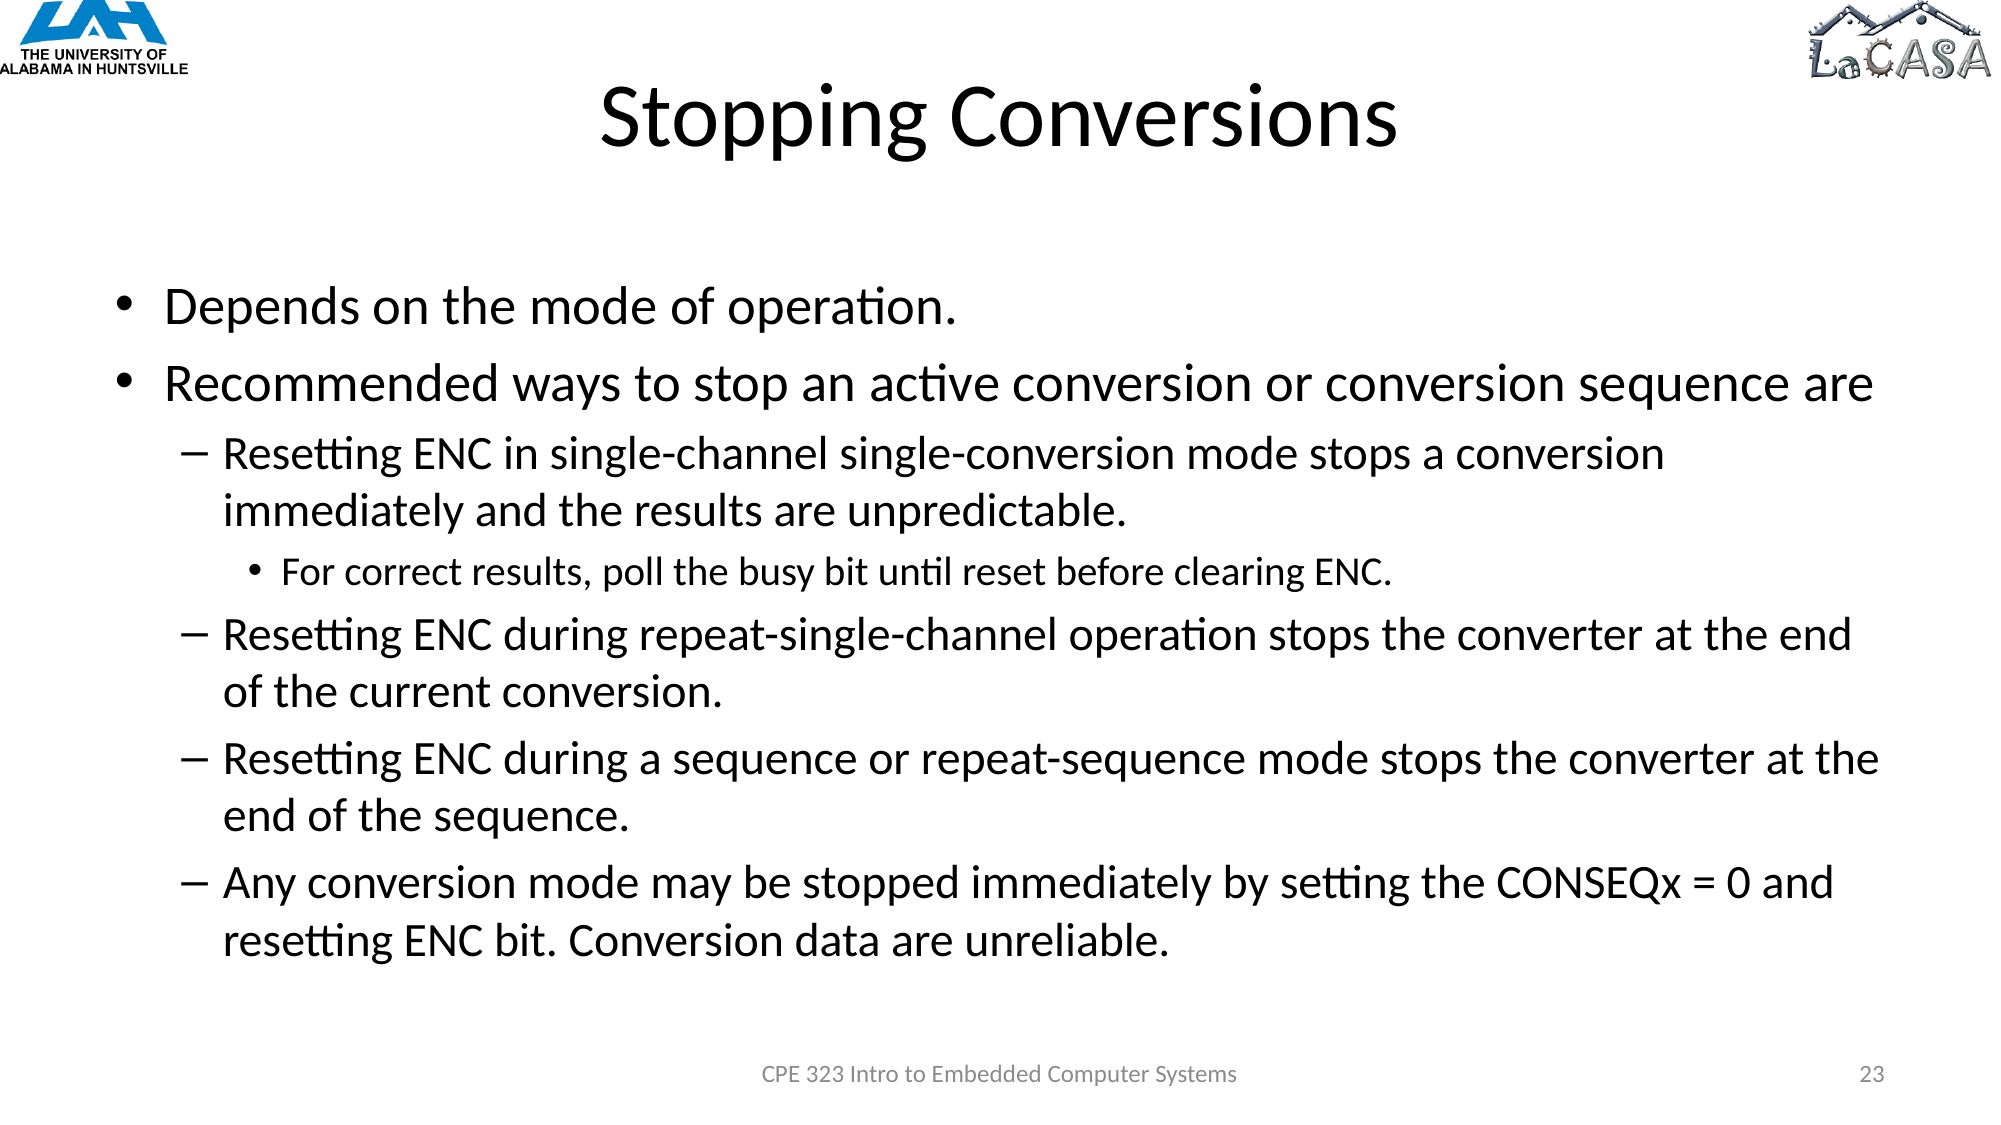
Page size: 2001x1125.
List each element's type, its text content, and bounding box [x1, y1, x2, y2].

footer CPE 323 Intro to Embedded Computer Systems [683, 1042, 1317, 1103]
title Stopping Conversions [99, 45, 1900, 175]
picture [1798, 0, 2000, 85]
slide_number 23 [1433, 1042, 1900, 1103]
list Depends on the mode of operation. Recommended ways to stop an active conversion or conversion sequence are Resetting ENC in single-channel single-conversion mode stops a conversion immediately and the results are unpredictable. For correct results, poll the busy bit until reset before clearing ENC. Resetting ENC during repeat-single-channel operation stops the converter at the end of the current conversion. Resetting ENC during a sequence or repeat-sequence mode stops the converter at the end of the sequence. Any conversion mode may be stopped immediately by setting the CONSEQx = 0 and resetting ENC bit. Conversion data are unreliable. [99, 262, 1900, 1005]
picture [0, 0, 189, 75]
